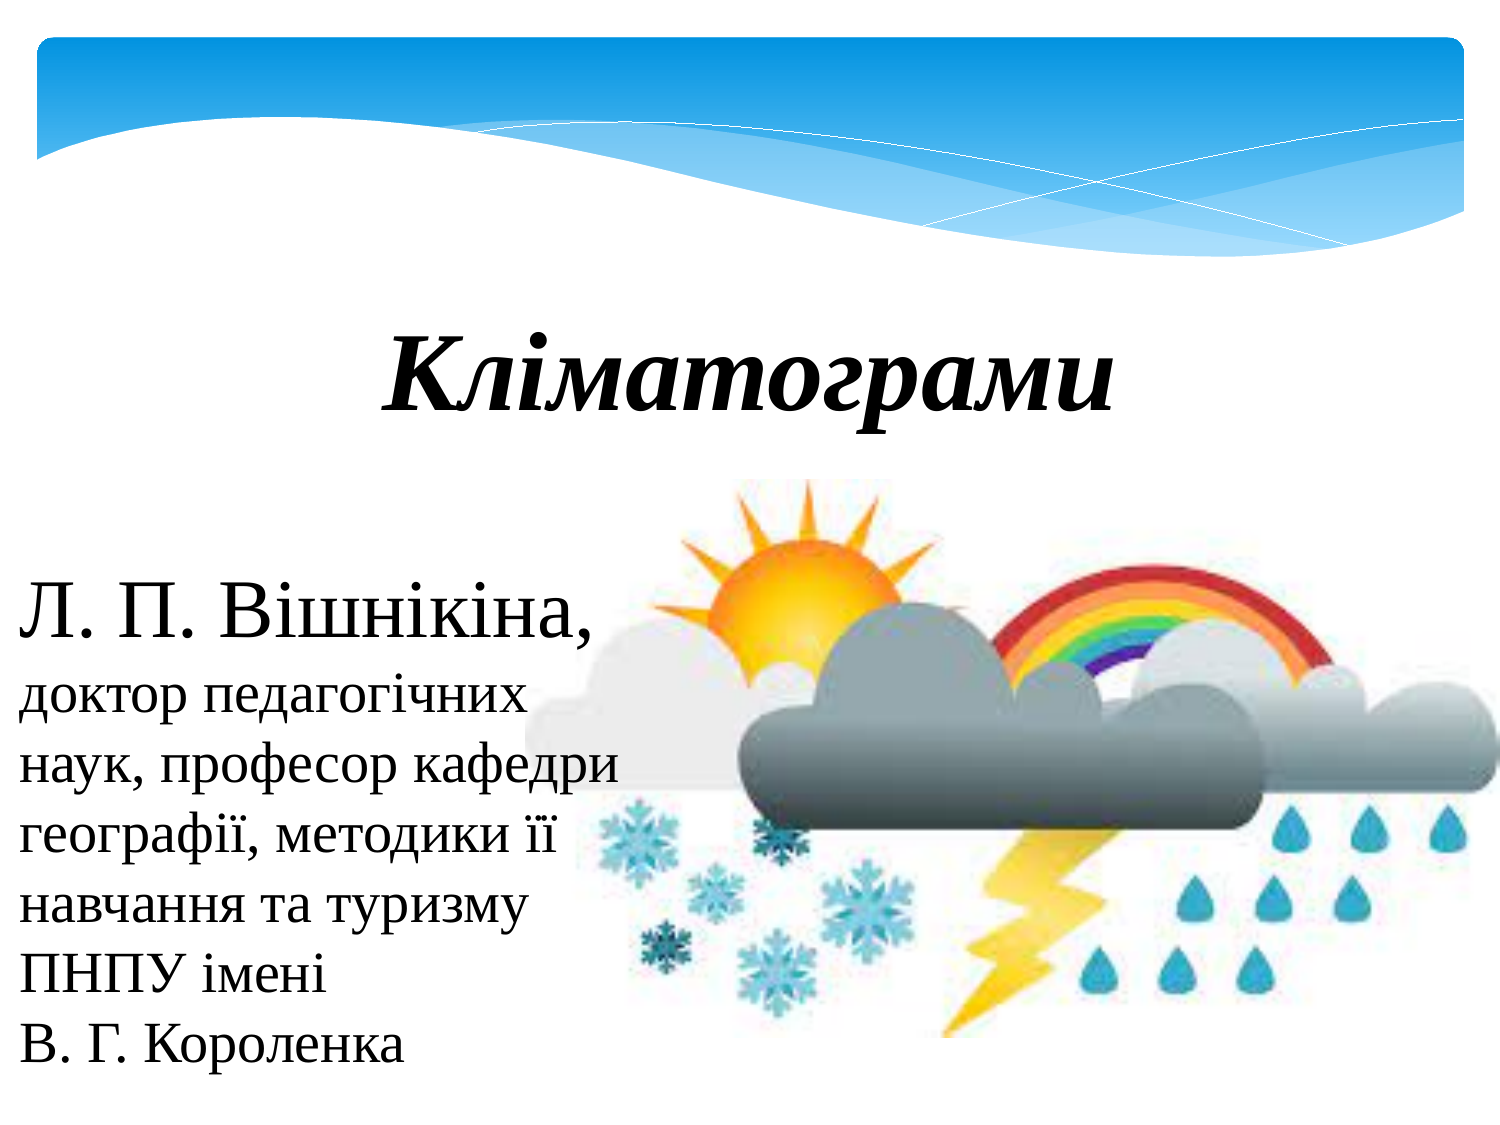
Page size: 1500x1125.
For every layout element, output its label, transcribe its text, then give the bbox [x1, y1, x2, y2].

text_box Кліматограми [365, 290, 1135, 441]
picture [524, 479, 1500, 1039]
text_box Л. П. Вішнікіна, доктор педагогічних наук, професор кафедри географії, методики її навчання та туризму ПНПУ імені В. Г. Короленка [4, 546, 658, 1125]
